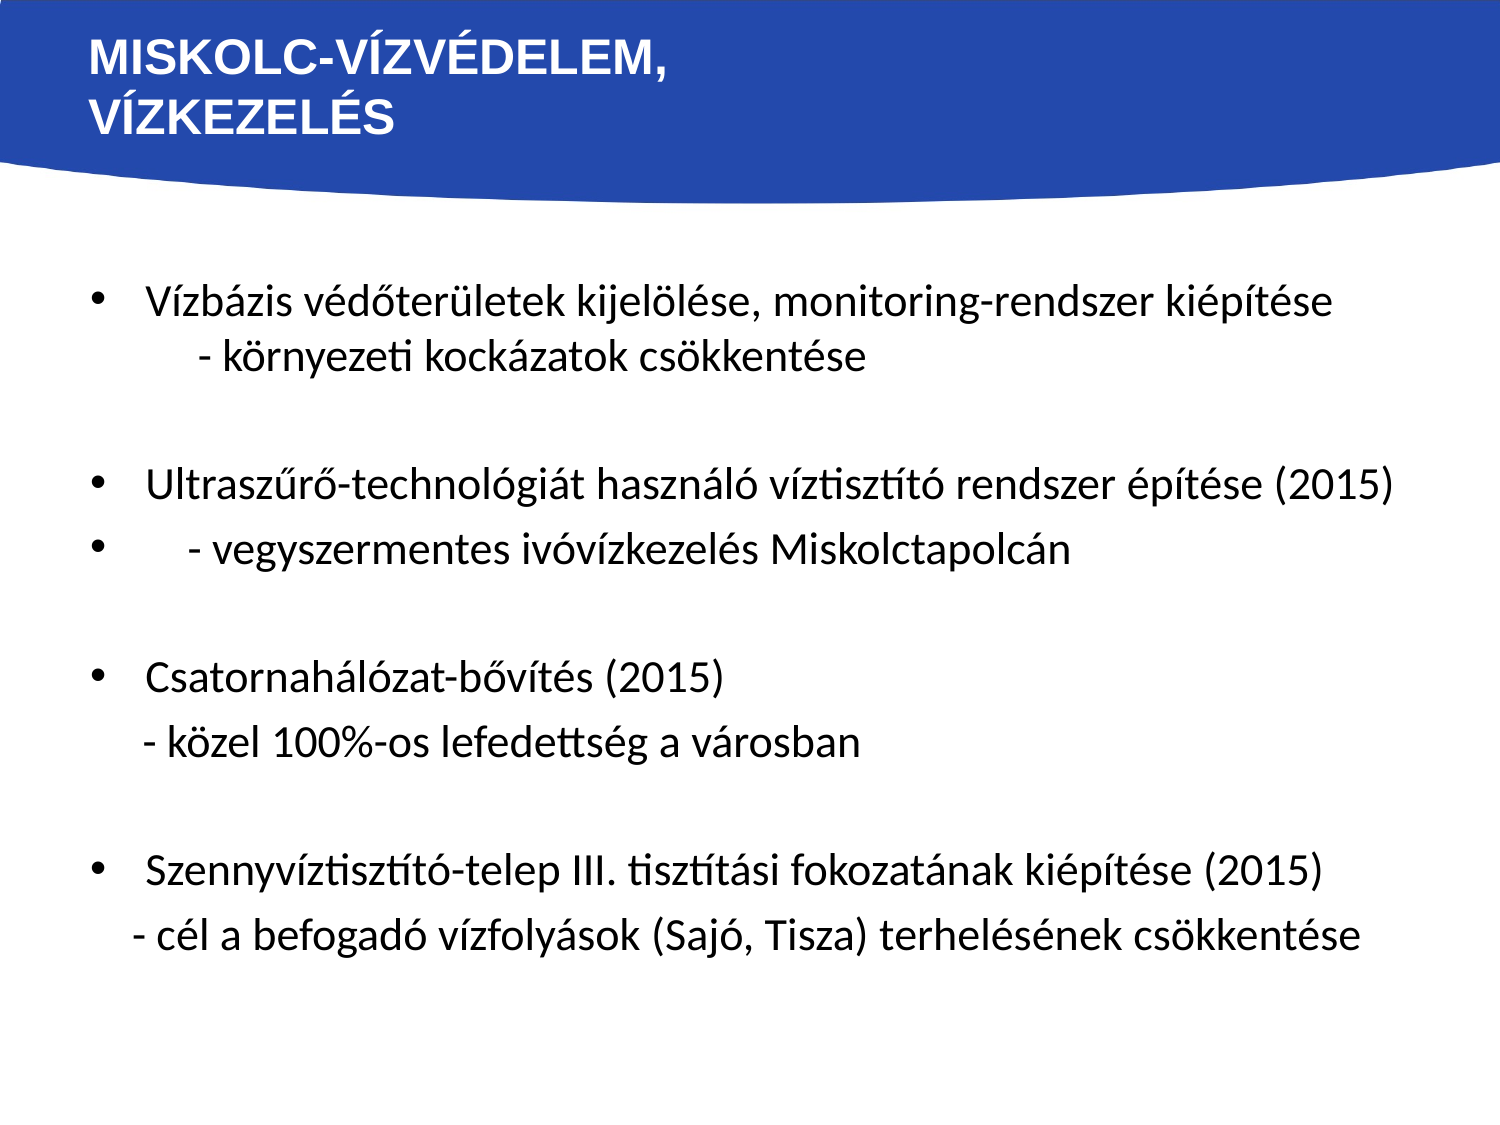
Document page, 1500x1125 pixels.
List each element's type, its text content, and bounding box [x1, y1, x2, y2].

picture [0, 0, 1500, 1125]
list Vízbázis védőterületek kijelölése, monitoring-rendszer kiépítése - környezeti kockázatok csökkentése Ultraszűrő-technológiát használó víztisztító rendszer építése (2015) - vegyszermentes ivóvízkezelés Miskolctapolcán Csatornahálózat-bővítés (2015) - közel 100%-os lefedettség a városban Szennyvíztisztító-telep III. tisztítási fokozatának kiépítése (2015) - cél a befogadó vízfolyások (Sajó, Tisza) terhelésének csökkentése [75, 262, 1425, 1005]
title Miskolc-vízvédelem, vízkezelés [73, 7, 845, 161]
